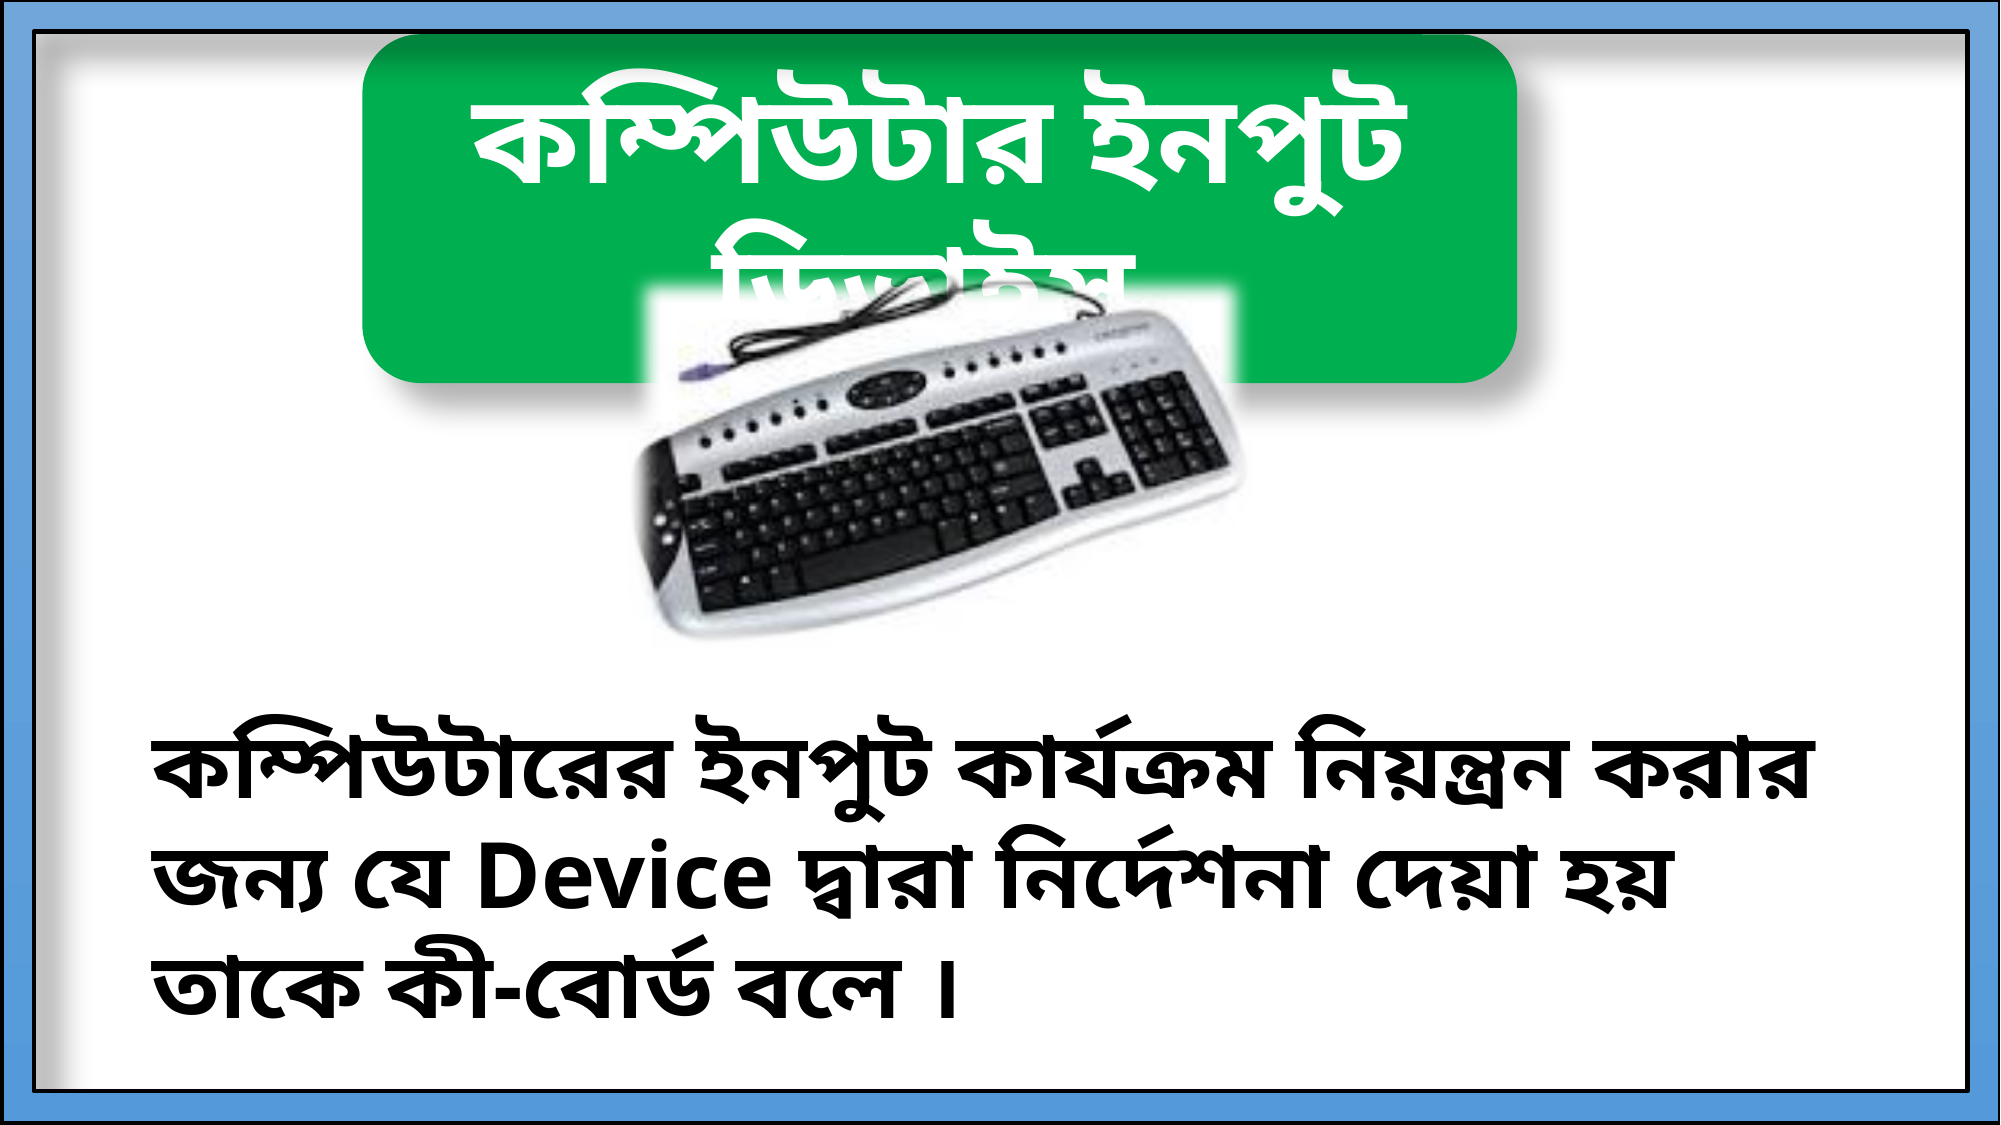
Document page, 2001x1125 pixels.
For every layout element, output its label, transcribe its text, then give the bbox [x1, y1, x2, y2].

text_box কম্পিউটার ইনপুট ডিভাইস [362, 78, 1518, 384]
text_box কম্পিউটারের ইনপুট কার্যক্রম নিয়ন্ত্রন করার জন্য যে Device দ্বারা নির্দেশনা দেয়া হয় তাকে কী-বোর্ড বলে । [137, 699, 1886, 1045]
picture [627, 268, 1253, 650]
text_box [1, 0, 2000, 1124]
